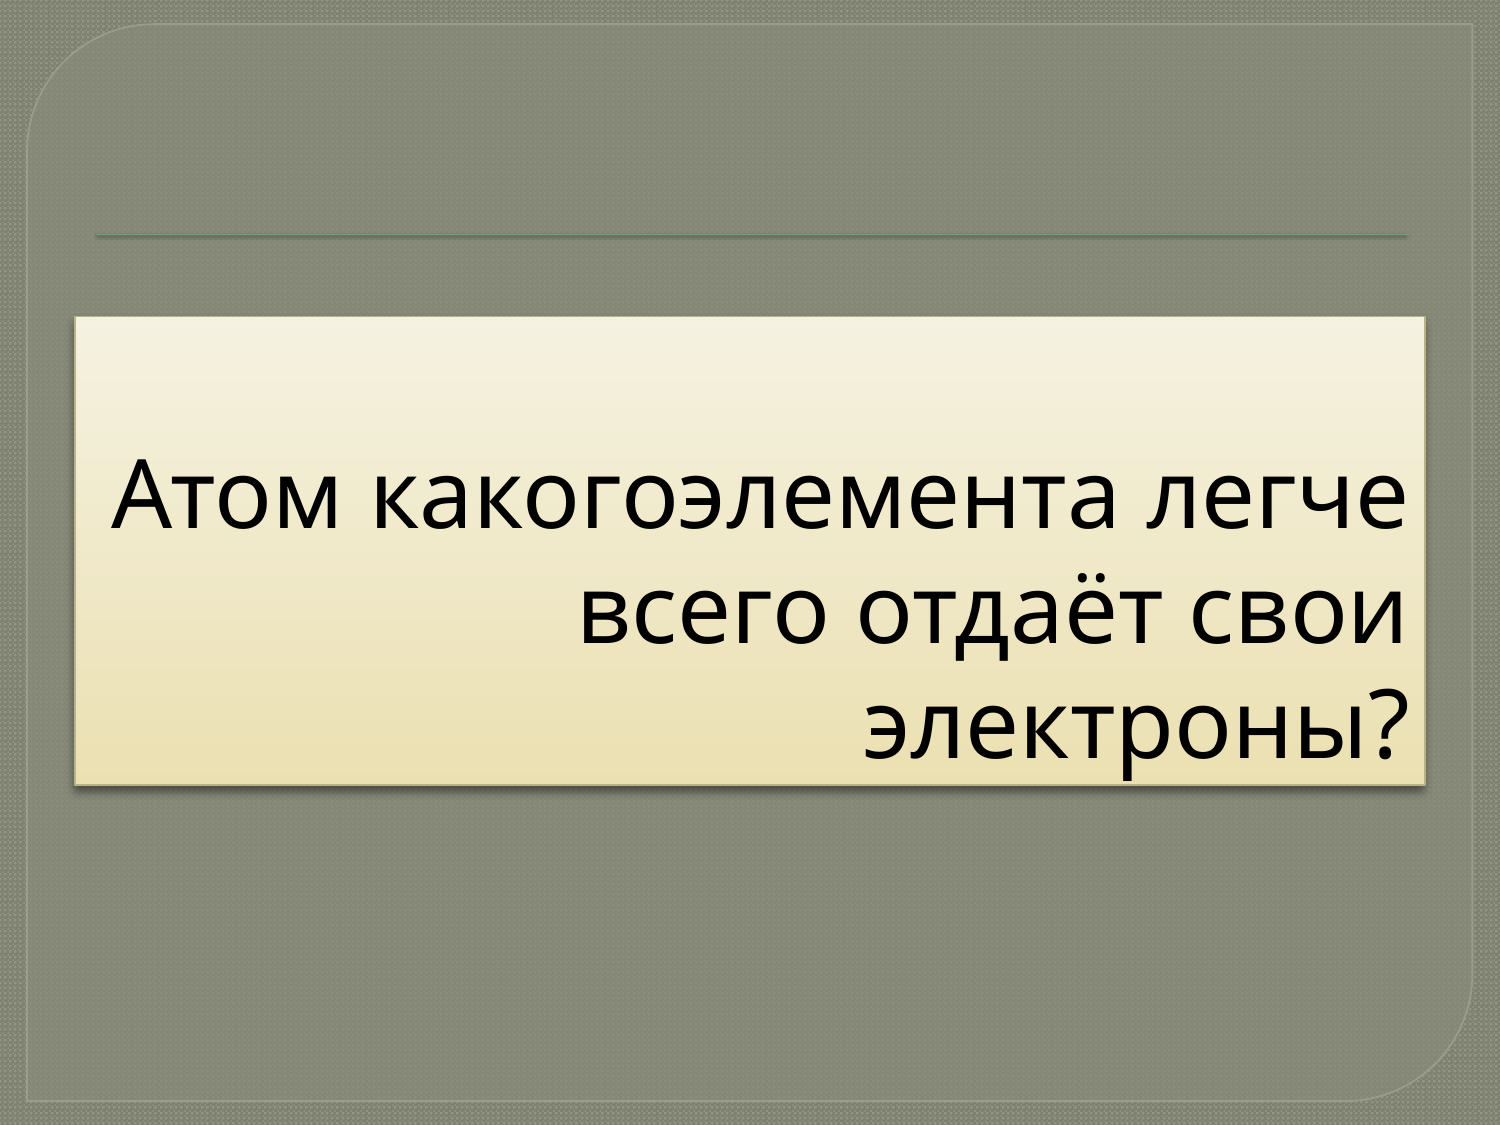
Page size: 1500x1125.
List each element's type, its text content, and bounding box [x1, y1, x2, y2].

title Атом какогоэлемента легче всего отдаёт свои электроны? [74, 316, 1426, 786]
